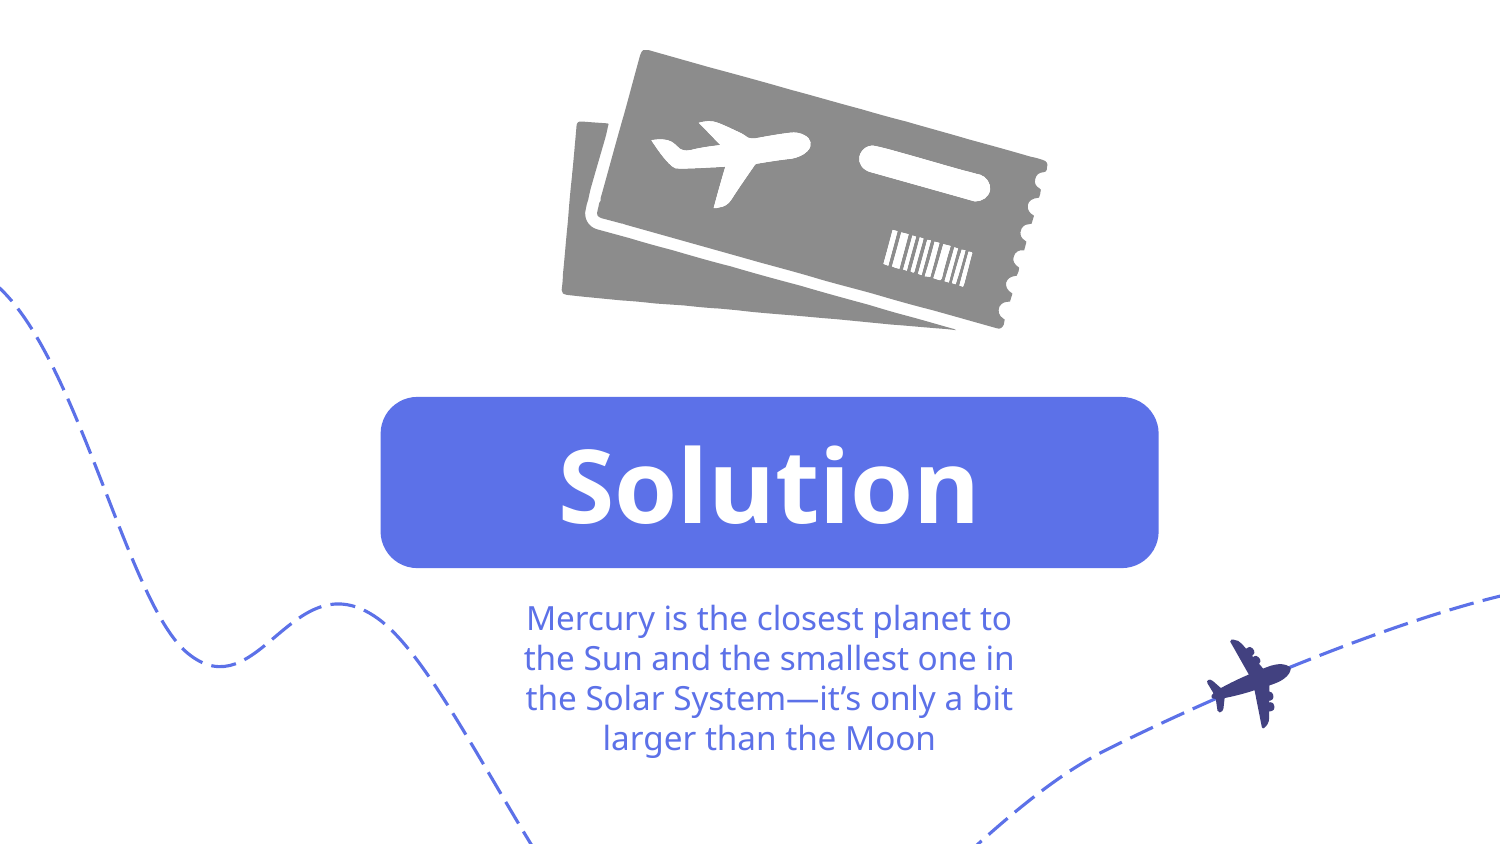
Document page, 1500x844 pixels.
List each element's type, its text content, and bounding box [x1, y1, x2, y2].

subtitle Mercury is the closest planet to the Sun and the smallest one in the Solar System—it’s only a bit larger than the Moon [452, 582, 1087, 797]
title Solution [388, 439, 1151, 526]
text_box [380, 396, 1159, 569]
picture [560, 49, 1049, 331]
